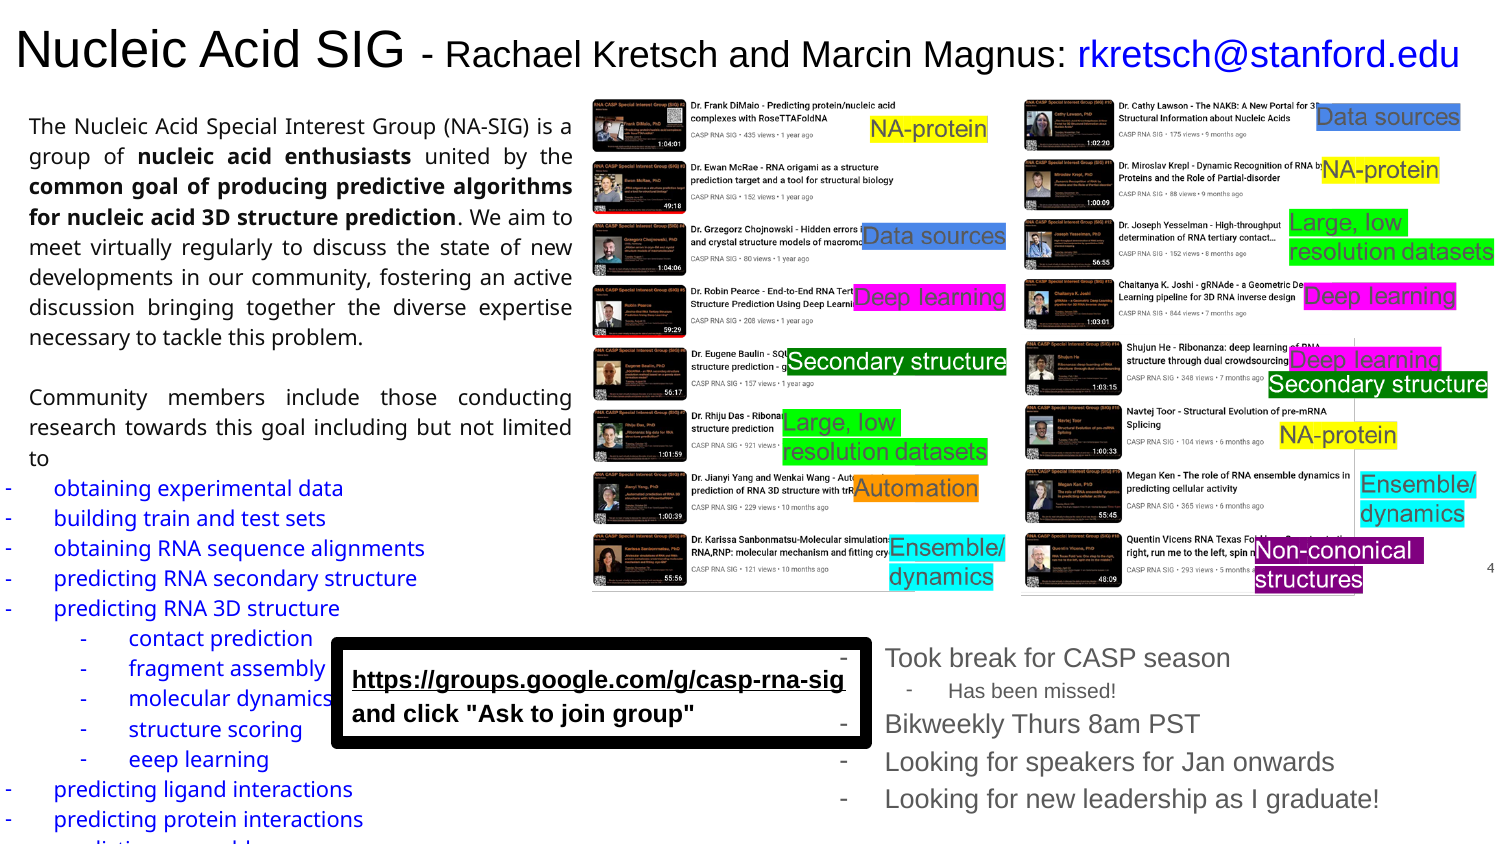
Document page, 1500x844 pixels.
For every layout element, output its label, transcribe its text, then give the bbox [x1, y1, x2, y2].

text_box https://groups.google.com/g/casp-rna-sig and click "Ask to join group" [336, 643, 867, 743]
picture [584, 93, 1500, 609]
list Took break for CASP season Has been missed! Bikweekly Thurs 8am PST Looking for speakers for Jan onwards Looking for new leadership as I graduate! [806, 621, 1500, 830]
text_box The Nucleic Acid Special Interest Group (NA-SIG) is a group of nucleic acid enthusiasts united by the common goal of producing predictive algorithms for nucleic acid 3D structure prediction. We aim to meet virtually regularly to discuss the state of new developments in our community, fostering an active discussion bringing together the diverse expertise necessary to tackle this problem. Community members include those conducting research towards this goal including but not limited to obtaining experimental data building train and test sets obtaining RNA sequence alignments predicting RNA secondary structure predicting RNA 3D structure contact prediction fragment assembly molecular dynamics structure scoring eeep learning predicting ligand interactions predicting protein interactions predicting ensembles [0, 93, 714, 844]
title Nucleic Acid SIG - Rachael Kretsch and Marcin Magnus: rkretsch@stanford.edu [0, 0, 1500, 93]
